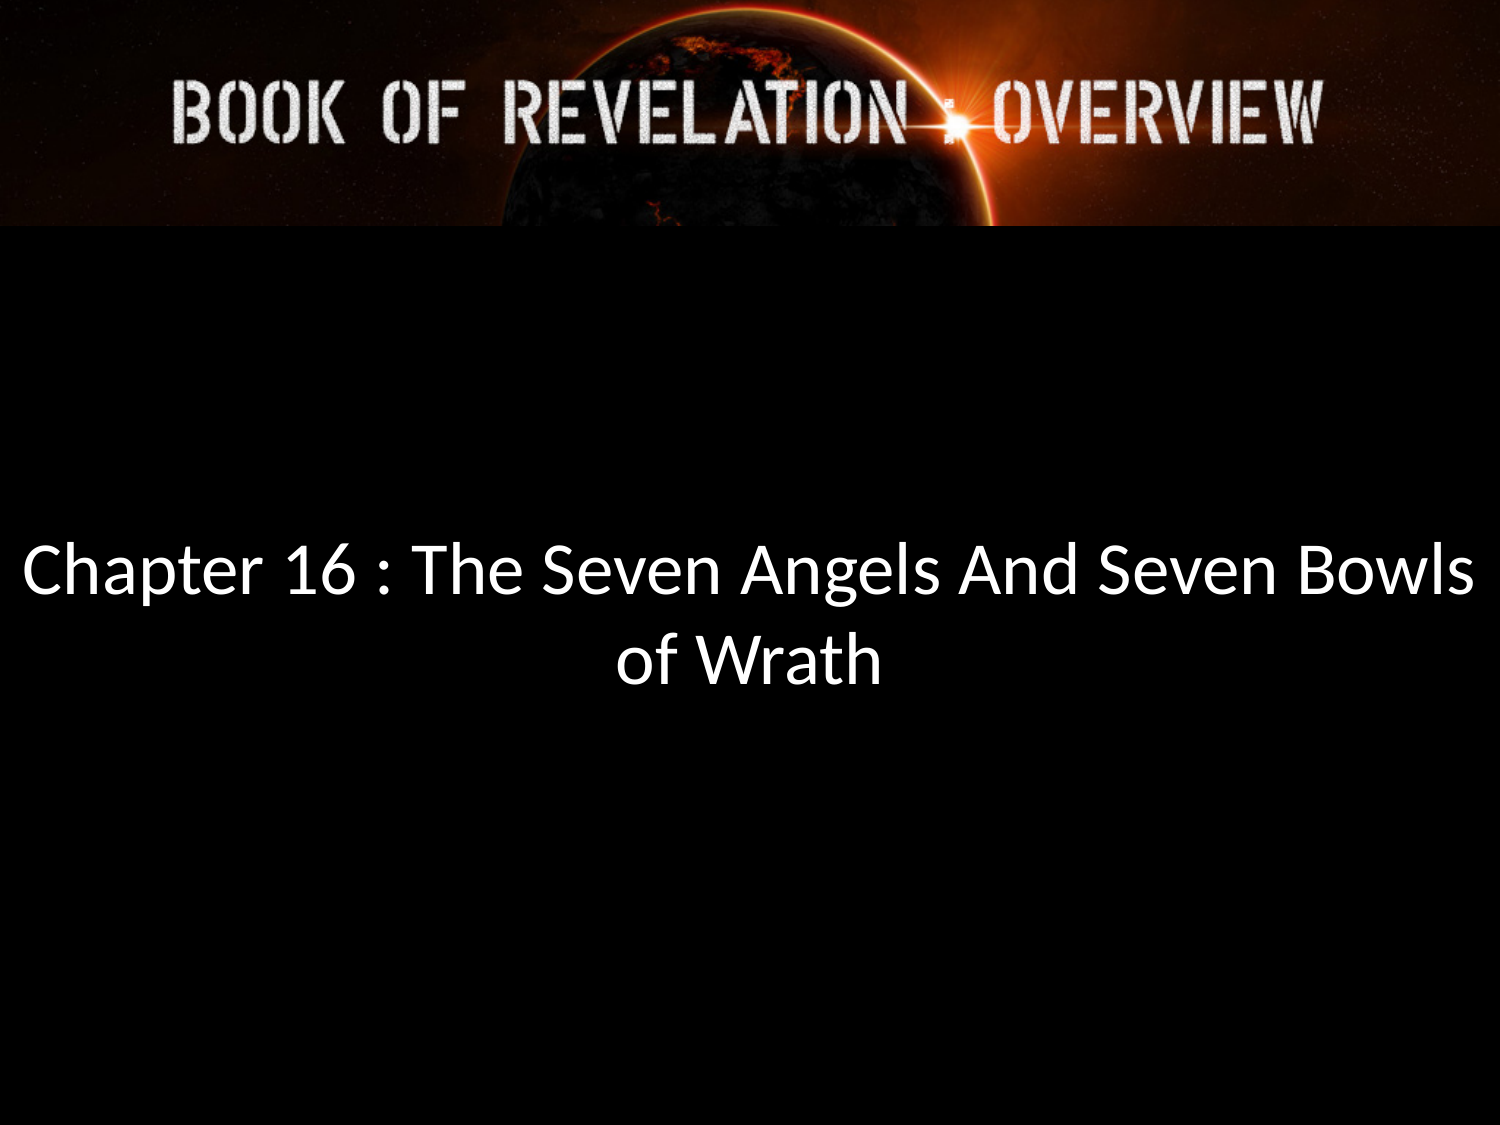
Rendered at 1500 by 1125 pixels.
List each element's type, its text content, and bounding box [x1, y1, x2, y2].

text_box Chapter 16 : The Seven Angels And Seven Bowls of Wrath [0, 512, 1500, 708]
picture [0, 0, 1500, 226]
